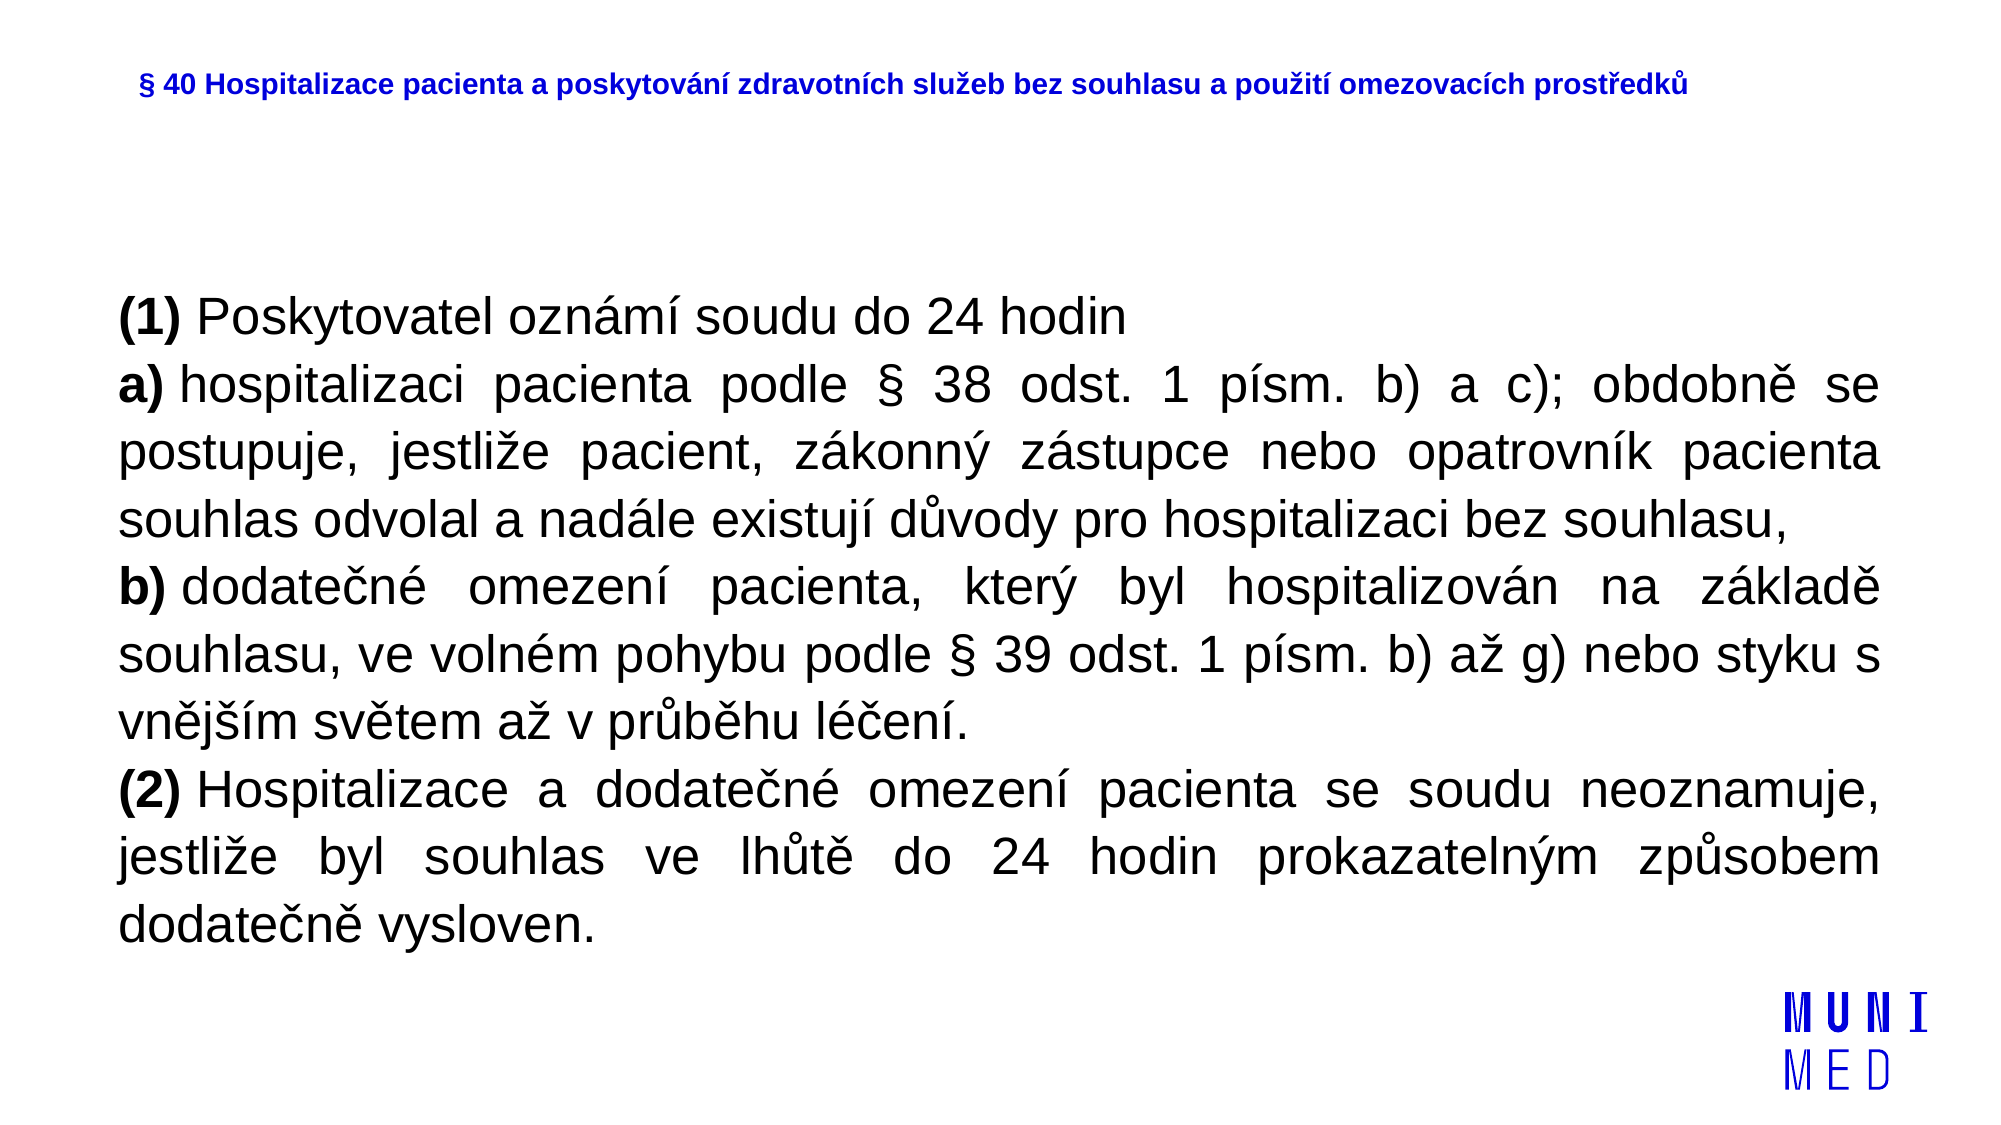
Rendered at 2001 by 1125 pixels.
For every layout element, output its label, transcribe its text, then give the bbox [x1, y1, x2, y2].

title § 40 Hospitalizace pacienta a poskytování zdravotních služeb bez souhlasu a použití omezovacích prostředků [138, 54, 1903, 129]
list (1) Poskytovatel oznámí soudu do 24 hodin a) hospitalizaci pacienta podle § 38 odst. 1 písm. b) a c); obdobně se postupuje, jestliže pacient, zákonný zástupce nebo opatrovník pacienta souhlas odvolal a nadále existují důvody pro hospitalizaci bez souhlasu, b) dodatečné omezení pacienta, který byl hospitalizován na základě souhlasu, ve volném pohybu podle § 39 odst. 1 písm. b) až g) nebo styku s vnějším světem až v průběhu léčení. (2) Hospitalizace a dodatečné omezení pacienta se soudu neoznamuje, jestliže byl souhlas ve lhůtě do 24 hodin prokazatelným způsobem dodatečně vysloven. [118, 277, 1883, 957]
